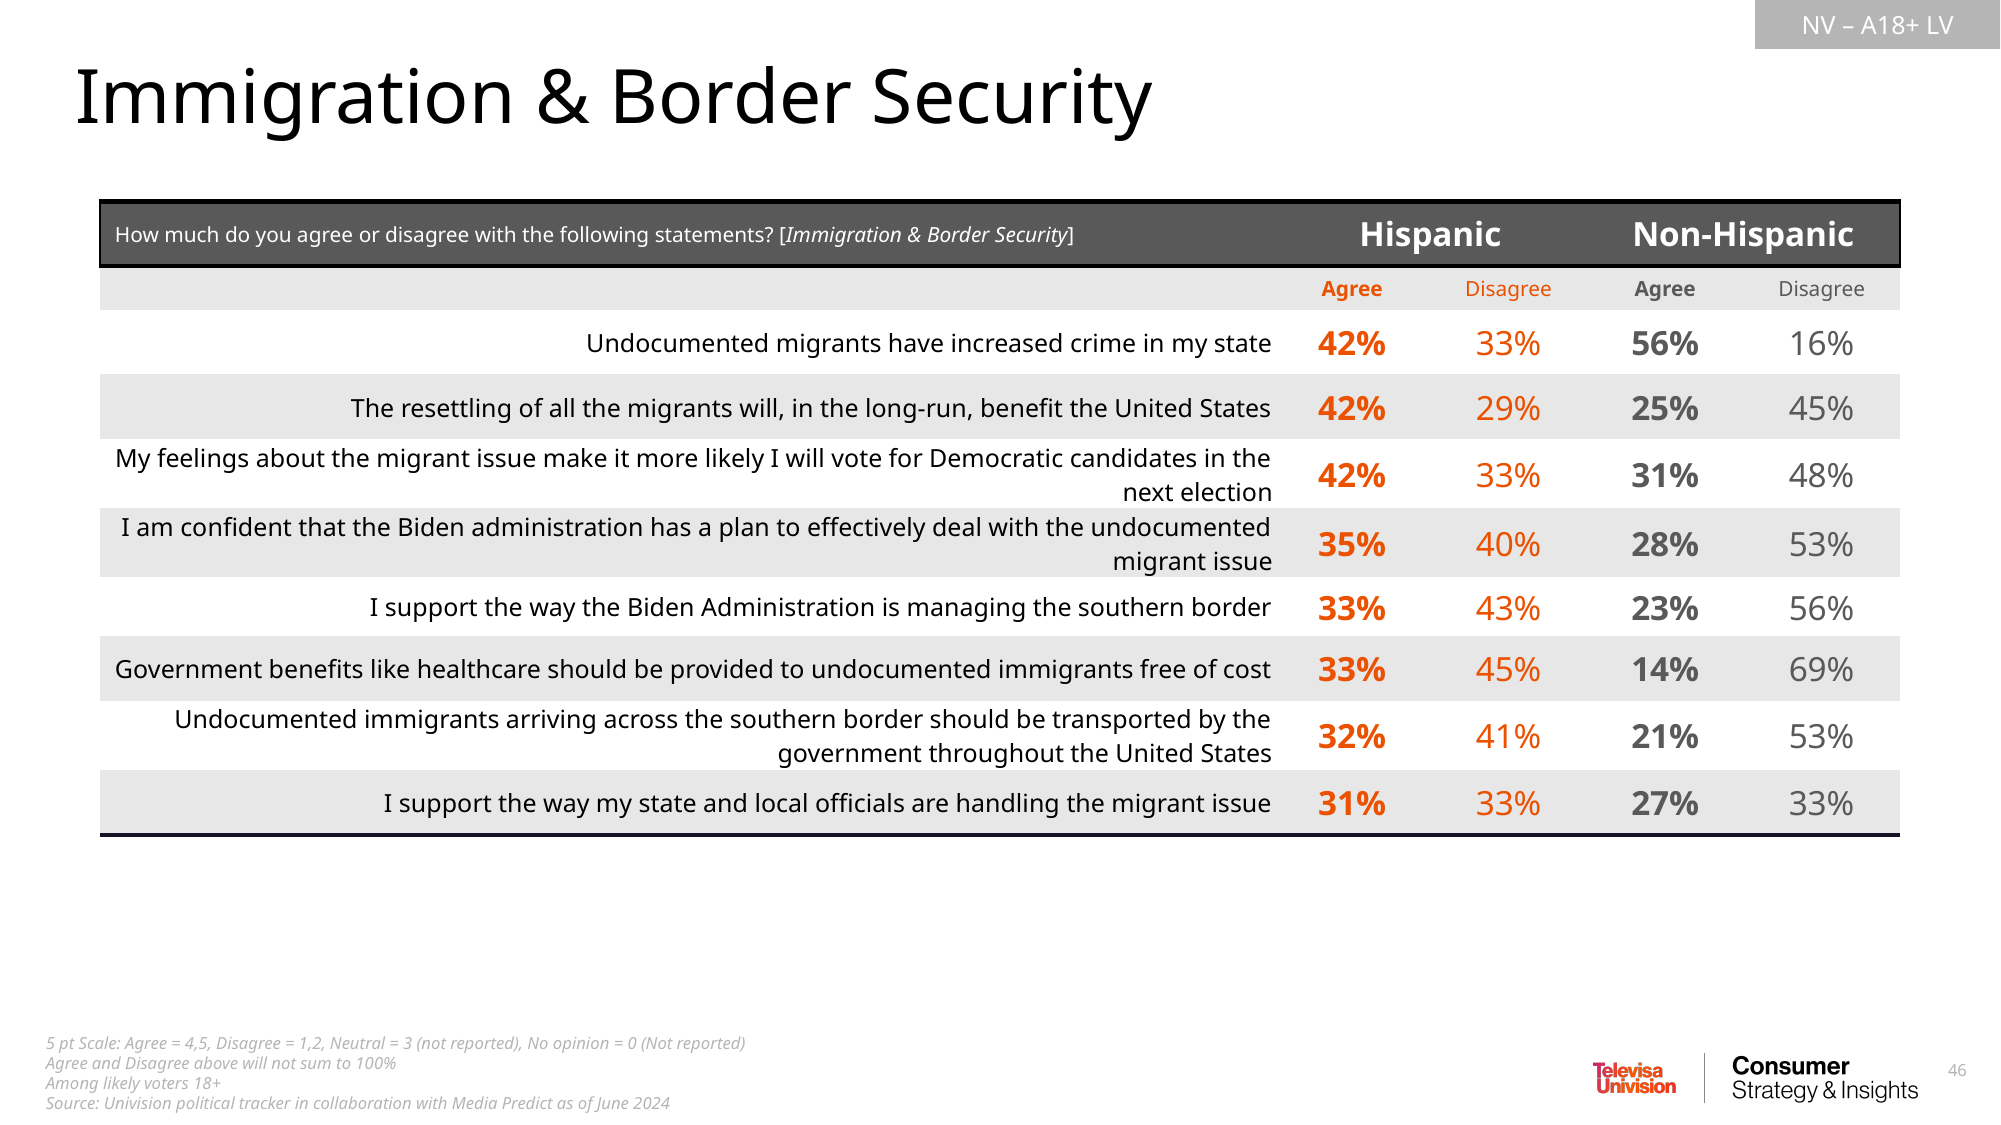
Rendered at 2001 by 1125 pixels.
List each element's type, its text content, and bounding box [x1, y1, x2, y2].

table_cell 33% [1430, 770, 1587, 833]
table_cell 35% [1274, 508, 1430, 577]
table_cell 43% [1430, 577, 1587, 636]
table_cell 45% [1430, 636, 1587, 701]
table_cell 33% [1274, 577, 1430, 636]
table_header Hispanic [1274, 204, 1587, 264]
table_cell 45% [1743, 374, 1900, 439]
table_cell 53% [1743, 508, 1900, 577]
table_cell My feelings about the migrant issue make it more likely I will vote for Democratic candidates in the next election [100, 439, 1274, 508]
table_cell 27% [1587, 770, 1743, 833]
table_cell Agree [1587, 268, 1743, 310]
table_cell 69% [1743, 636, 1900, 701]
table_cell 41% [1430, 701, 1587, 770]
table_cell Government benefits like healthcare should be provided to undocumented immigrants free of cost [100, 636, 1274, 701]
table_cell 42% [1274, 439, 1430, 508]
table_cell 53% [1743, 701, 1900, 770]
table_cell Agree [1274, 268, 1430, 310]
list Immigration & Border Security [75, 48, 1875, 140]
table_cell 33% [1430, 310, 1587, 374]
table_cell 31% [1274, 770, 1430, 833]
table_cell 31% [1587, 439, 1743, 508]
table_header Non-Hispanic [1587, 204, 1899, 264]
table_cell 56% [1587, 310, 1743, 374]
table_cell 21% [1587, 701, 1743, 770]
table_cell 23% [1587, 577, 1743, 636]
table_cell Disagree [1430, 268, 1587, 310]
table_cell 33% [1430, 439, 1587, 508]
table_cell I am confident that the Biden administration has a plan to effectively deal with the undocumented migrant issue [100, 508, 1274, 577]
table_cell Undocumented immigrants arriving across the southern border should be transported by the government throughout the United States [100, 701, 1274, 770]
table_cell I support the way my state and local officials are handling the migrant issue [100, 770, 1274, 833]
table_cell 25% [1587, 374, 1743, 439]
table_cell 42% [1274, 310, 1430, 374]
table_cell Undocumented migrants have increased crime in my state [100, 310, 1274, 374]
table_header How much do you agree or disagree with the following statements? [Immigration & Border Security] [101, 204, 1274, 264]
table_cell 48% [1743, 439, 1900, 508]
table_cell 28% [1587, 508, 1743, 577]
table_cell [100, 268, 1274, 310]
table_cell 29% [1430, 374, 1587, 439]
table_cell Disagree [1743, 268, 1900, 310]
picture [1593, 1053, 1918, 1103]
table_cell 40% [1430, 508, 1587, 577]
table_cell I support the way the Biden Administration is managing the southern border [100, 577, 1274, 636]
table_cell 33% [1743, 770, 1900, 833]
table_cell 14% [1587, 636, 1743, 701]
table_cell 56% [1743, 577, 1900, 636]
table_cell 42% [1274, 374, 1430, 439]
table_cell 33% [1274, 636, 1430, 701]
table_cell The resettling of all the migrants will, in the long-run, benefit the United States [100, 374, 1274, 439]
table_cell 16% [1743, 310, 1900, 374]
table_cell 32% [1274, 701, 1430, 770]
